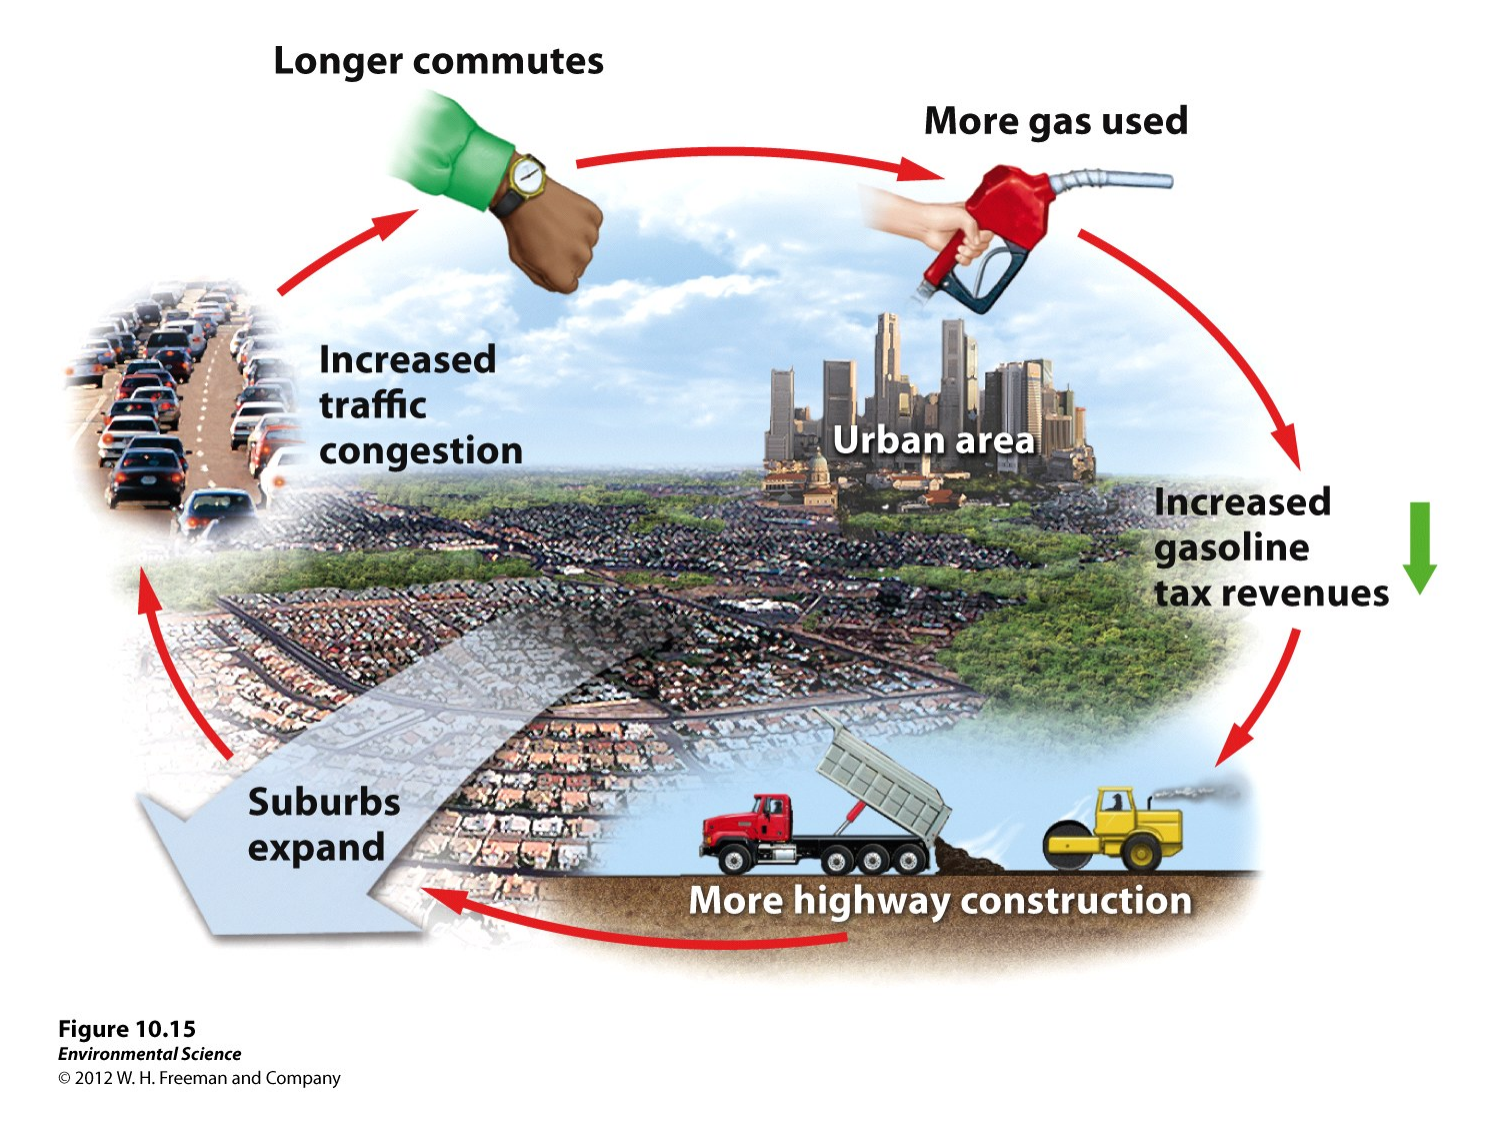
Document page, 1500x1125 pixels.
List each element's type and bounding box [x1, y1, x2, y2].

picture [49, 35, 1450, 1092]
